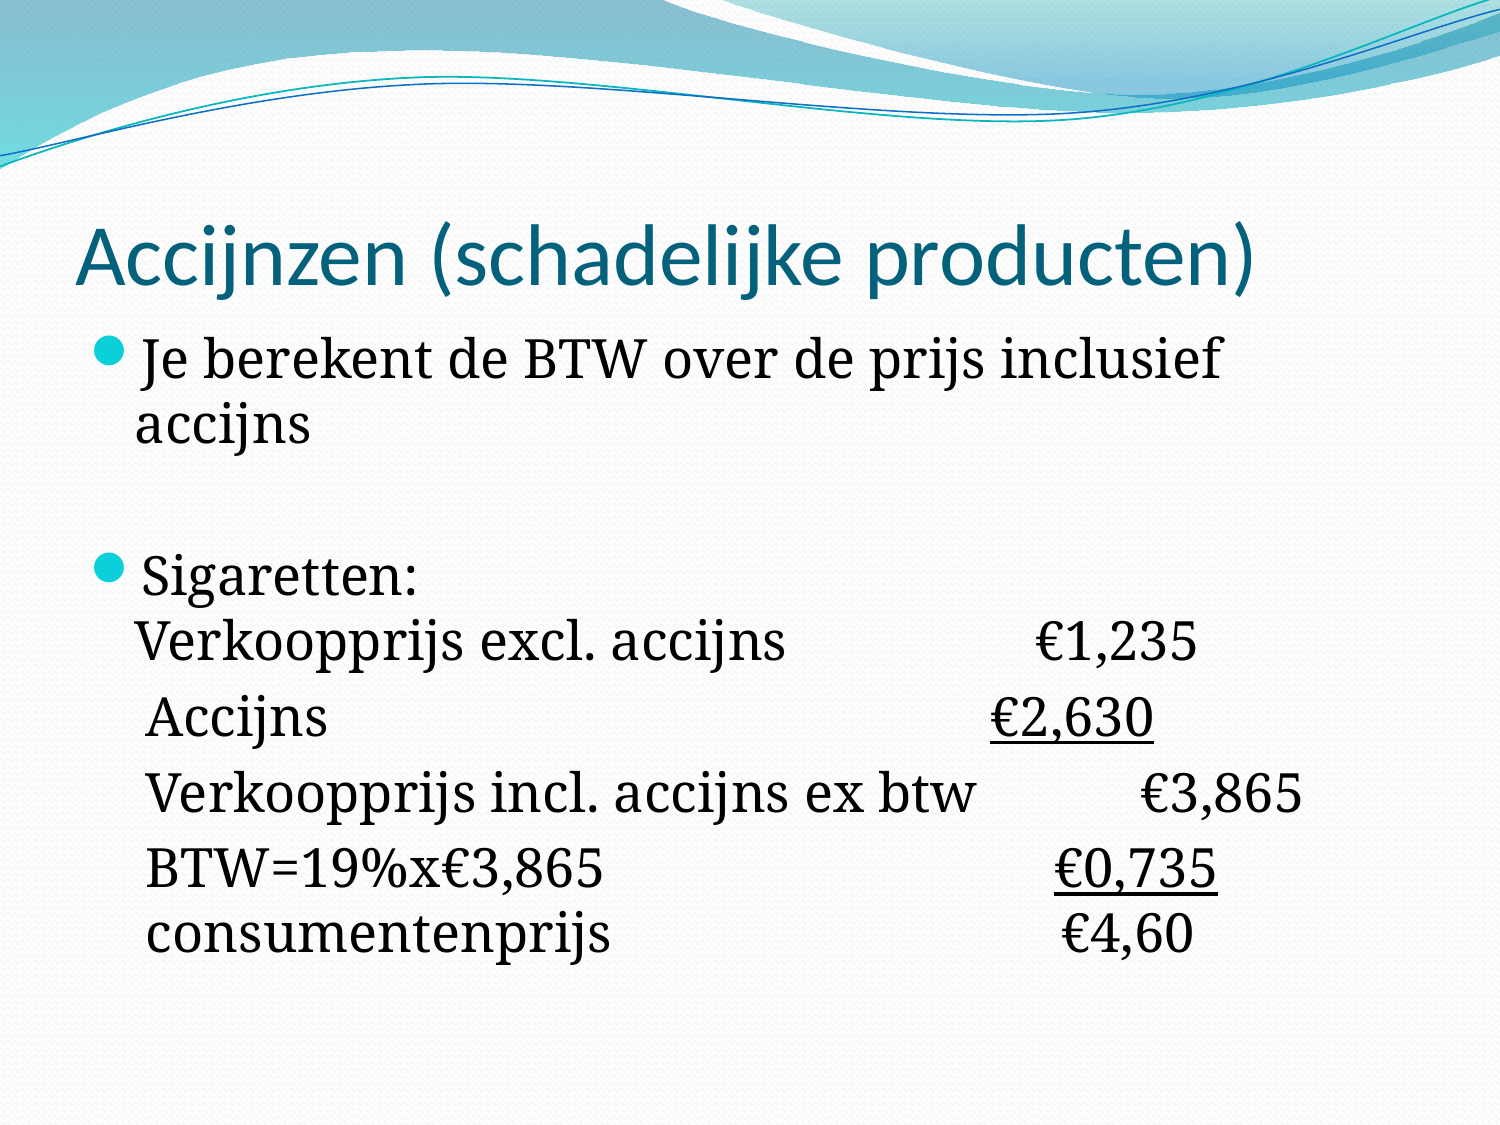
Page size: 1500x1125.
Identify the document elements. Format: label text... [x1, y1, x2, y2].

list Je berekent de BTW over de prijs inclusief accijns Sigaretten: Verkoopprijs excl. accijns €1,235 Accijns €2,630 Verkoopprijs incl. accijns ex btw €3,865 BTW=19%x€3,865 €0,735 consumentenprijs €4,60 [75, 317, 1425, 1038]
title Accijnzen (schadelijke producten) [75, 115, 1425, 303]
